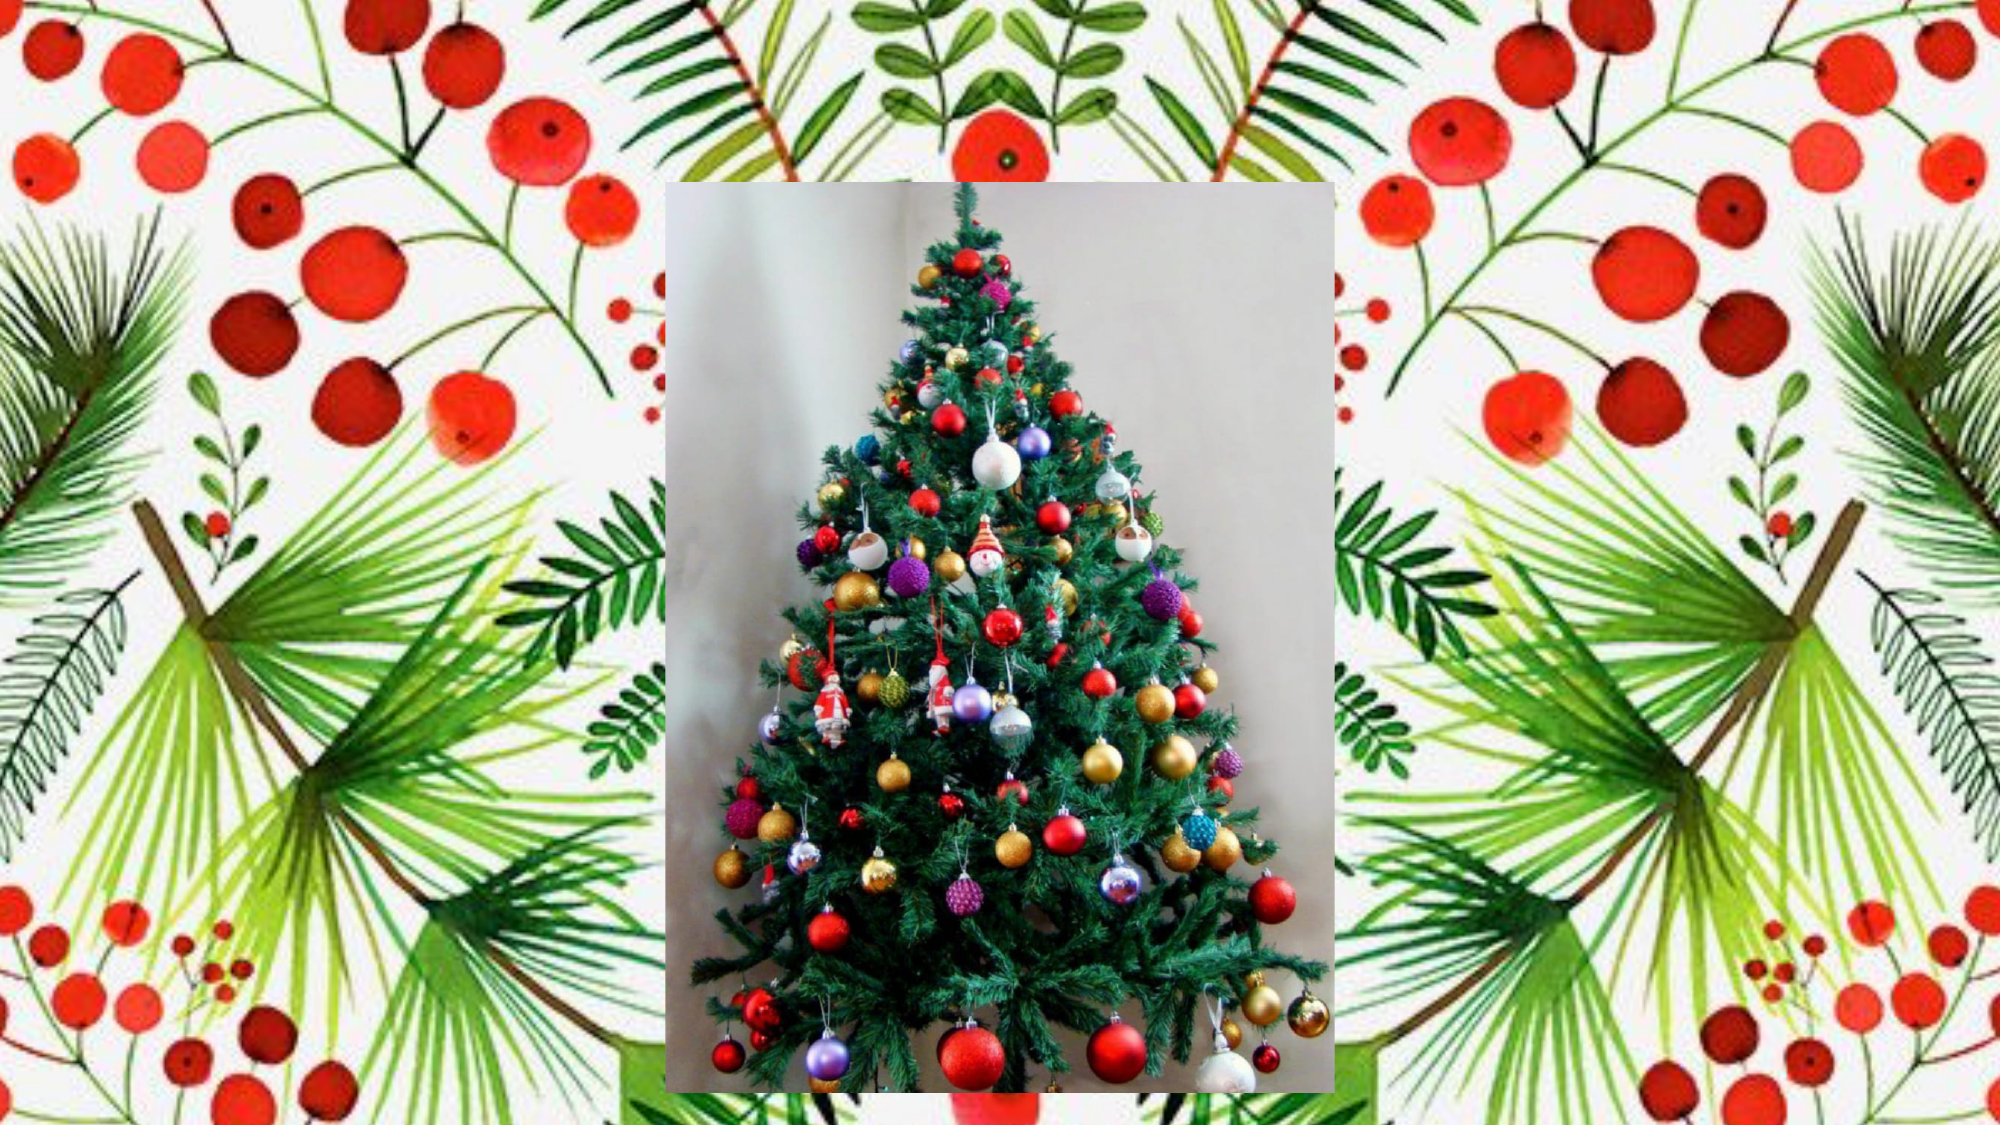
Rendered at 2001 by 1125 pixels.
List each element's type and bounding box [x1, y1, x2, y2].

list [0, 0, 2000, 1125]
picture [667, 185, 1334, 1091]
